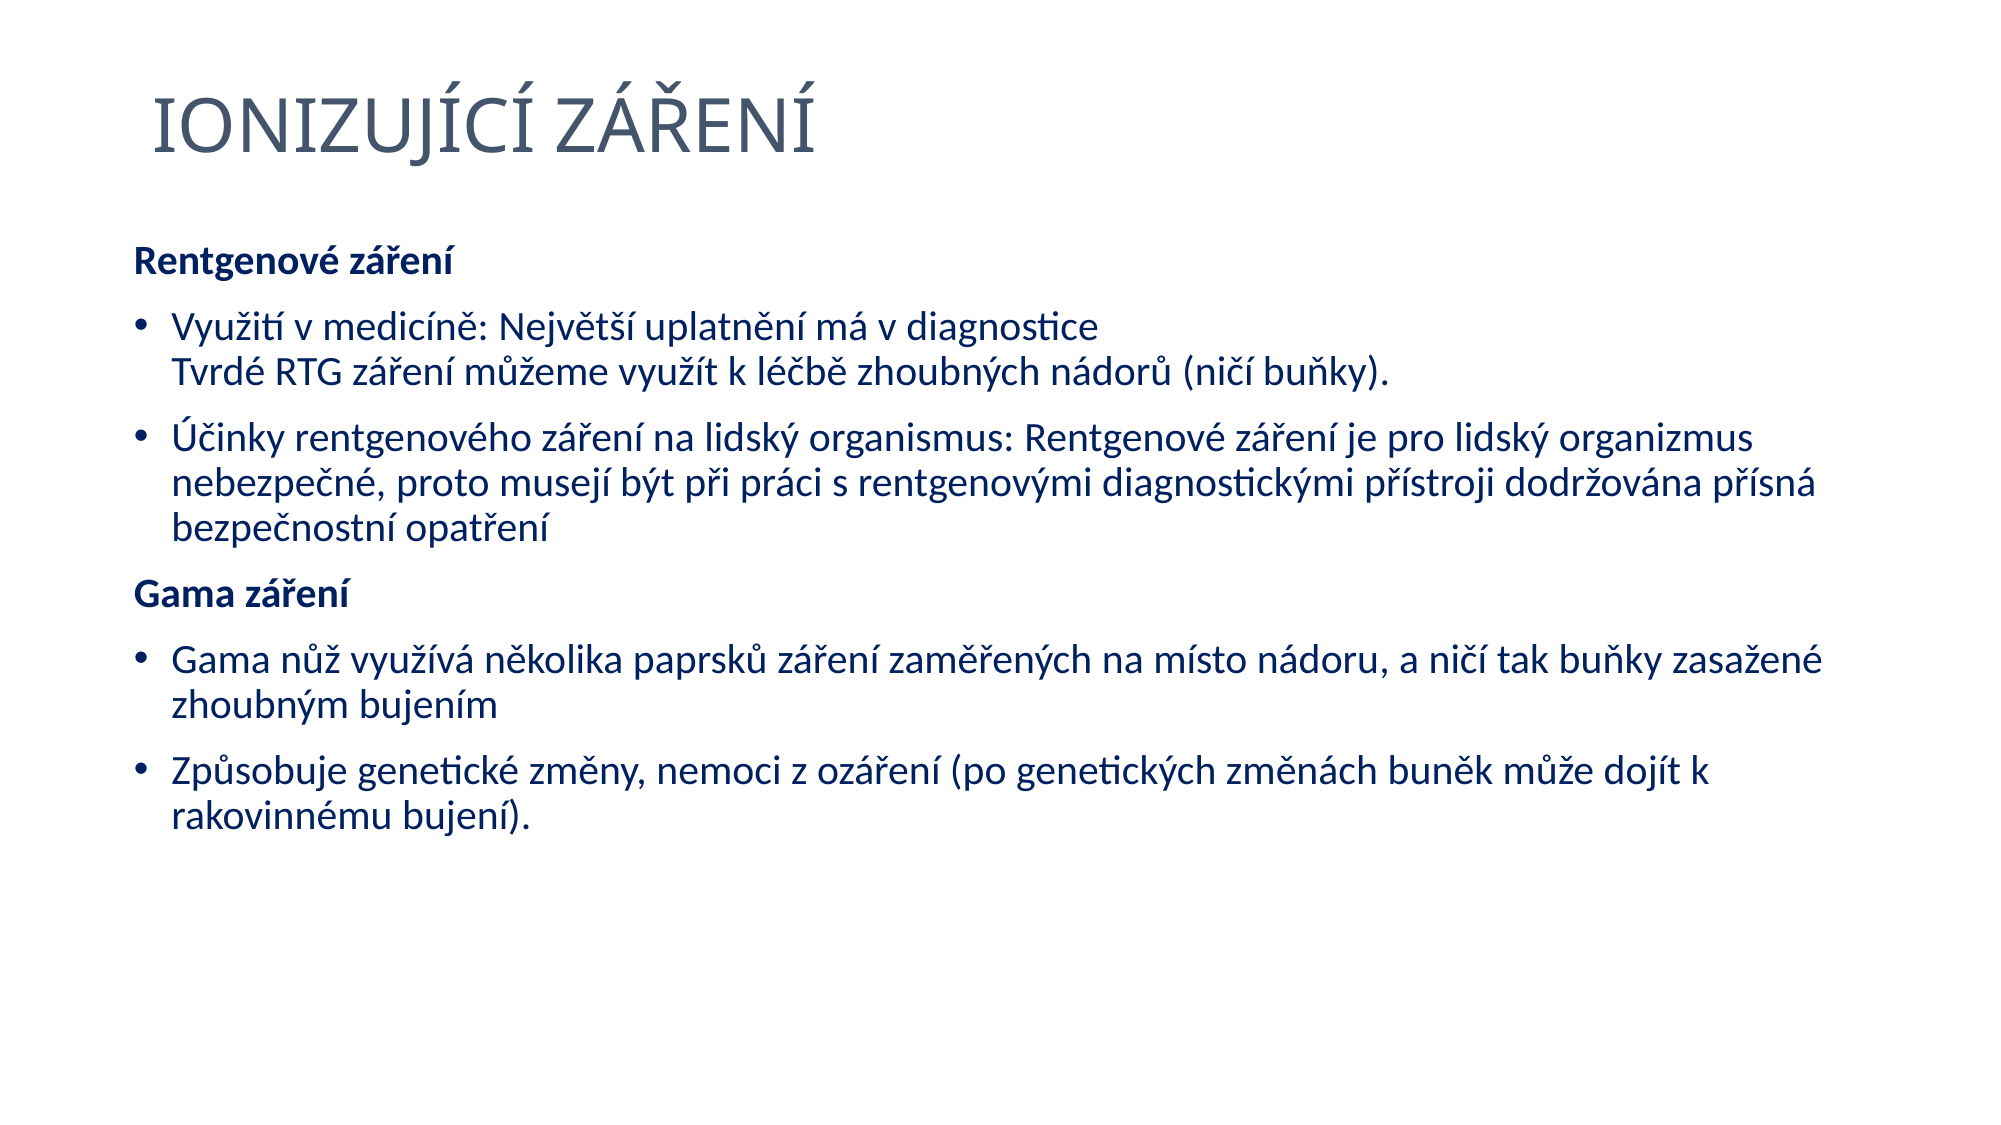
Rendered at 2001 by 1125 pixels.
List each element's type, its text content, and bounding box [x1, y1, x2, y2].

list Rentgenové záření Využití v medicíně: Největší uplatnění má v diagnostice Tvrdé RTG záření můžeme využít k léčbě zhoubných nádorů (ničí buňky). Účinky rentgenového záření na lidský organismus: Rentgenové záření je pro lidský organizmus nebezpečné, proto musejí být při práci s rentgenovými diagnostickými přístroji dodržována přísná bezpečnostní opatření Gama záření Gama nůž využívá několika paprsků záření zaměřených na místo nádoru, a ničí tak buňky zasažené zhoubným bujením Způsobuje genetické změny, nemoci z ozáření (po genetických změnách buněk může dojít k rakovinnému bujení). [119, 230, 1863, 1014]
title IONIZUJÍCÍ ZÁŘENÍ [137, 59, 1863, 198]
